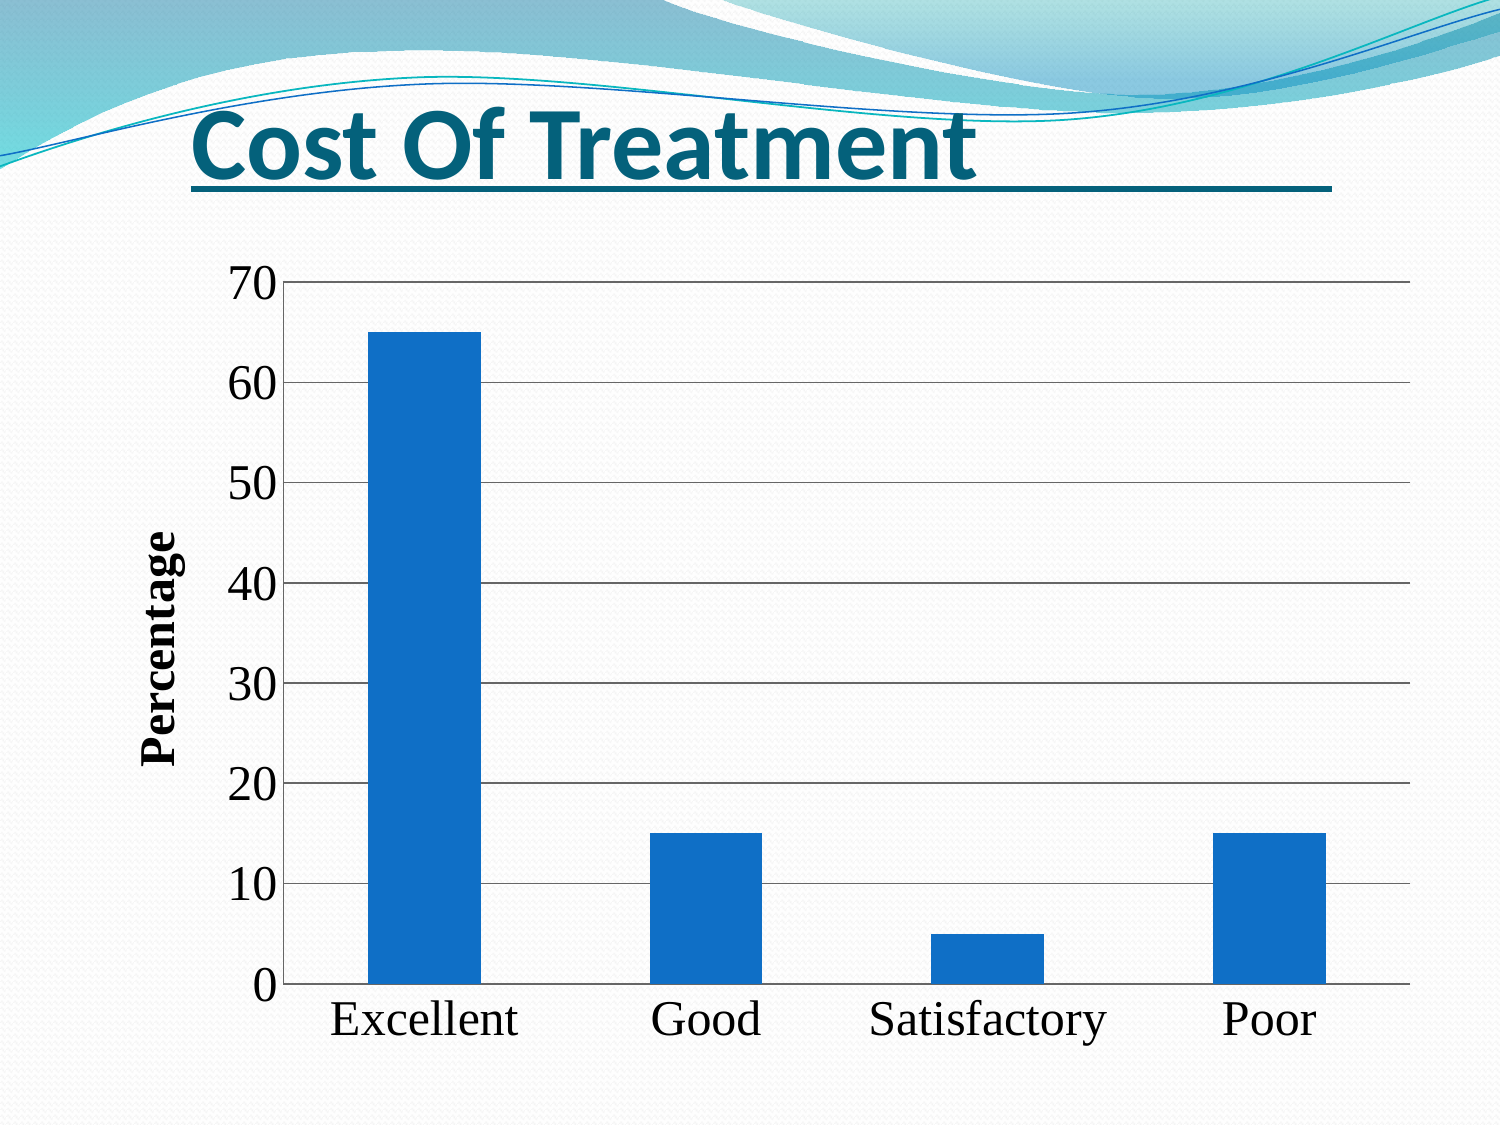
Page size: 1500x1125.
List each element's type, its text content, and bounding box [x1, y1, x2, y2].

title Cost Of Treatment [75, 37, 1425, 200]
chart [87, 237, 1438, 1063]
